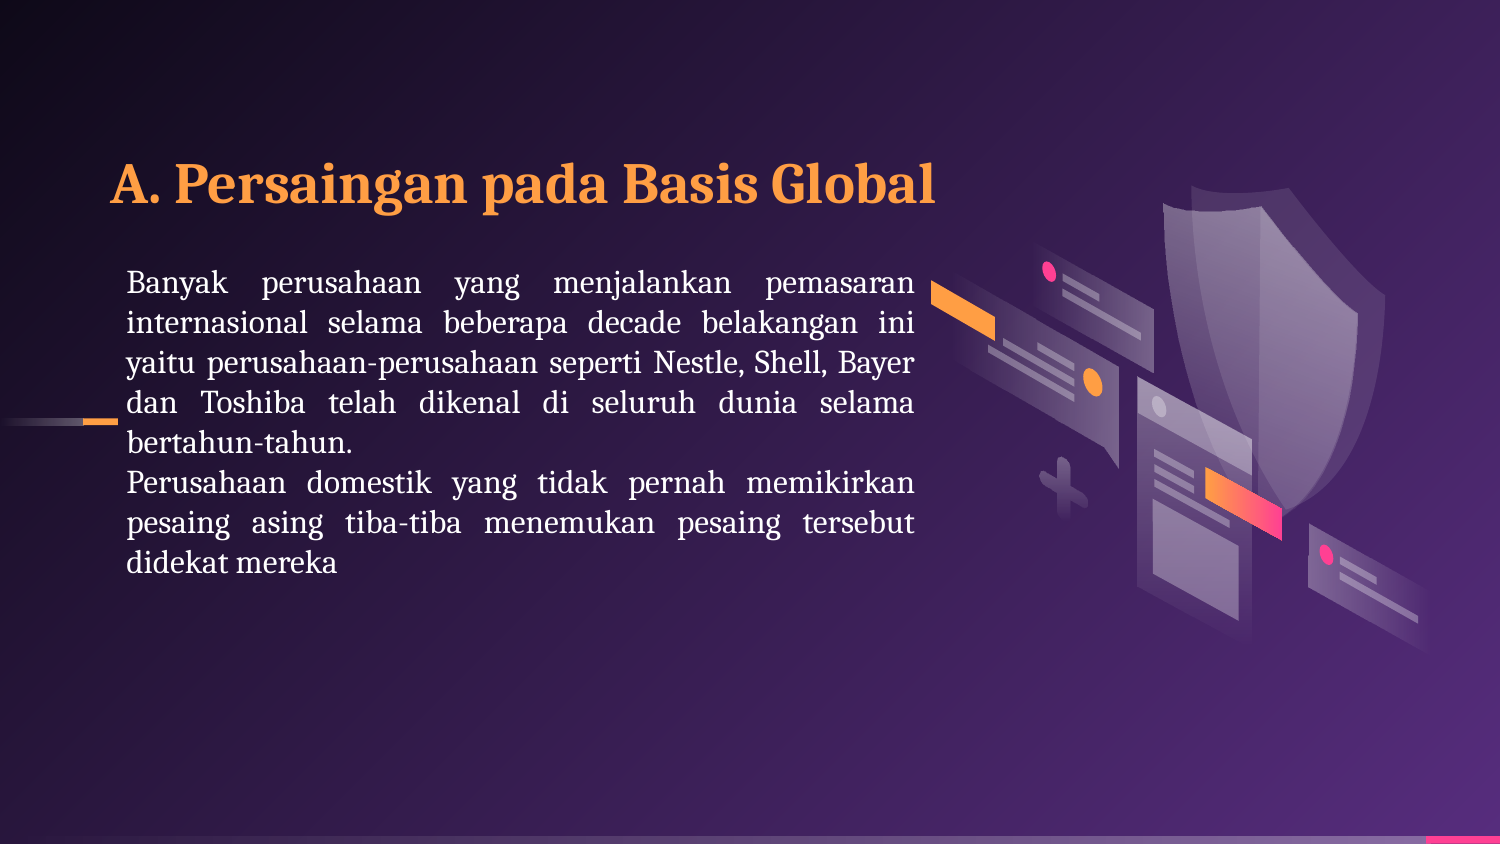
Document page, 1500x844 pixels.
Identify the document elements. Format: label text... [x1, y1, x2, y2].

title A. Persaingan pada Basis Global [110, 92, 950, 302]
text_box Banyak perusahaan yang menjalankan pemasaran internasional selama beberapa decade belakangan ini yaitu perusahaan-perusahaan seperti Nestle, Shell, Bayer dan Toshiba telah dikenal di seluruh dunia selama bertahun-tahun. Perusahaan domestik yang tidak pernah memikirkan pesaing asing tiba-tiba menemukan pesaing tersebut didekat mereka [111, 252, 925, 588]
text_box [930, 185, 1432, 657]
